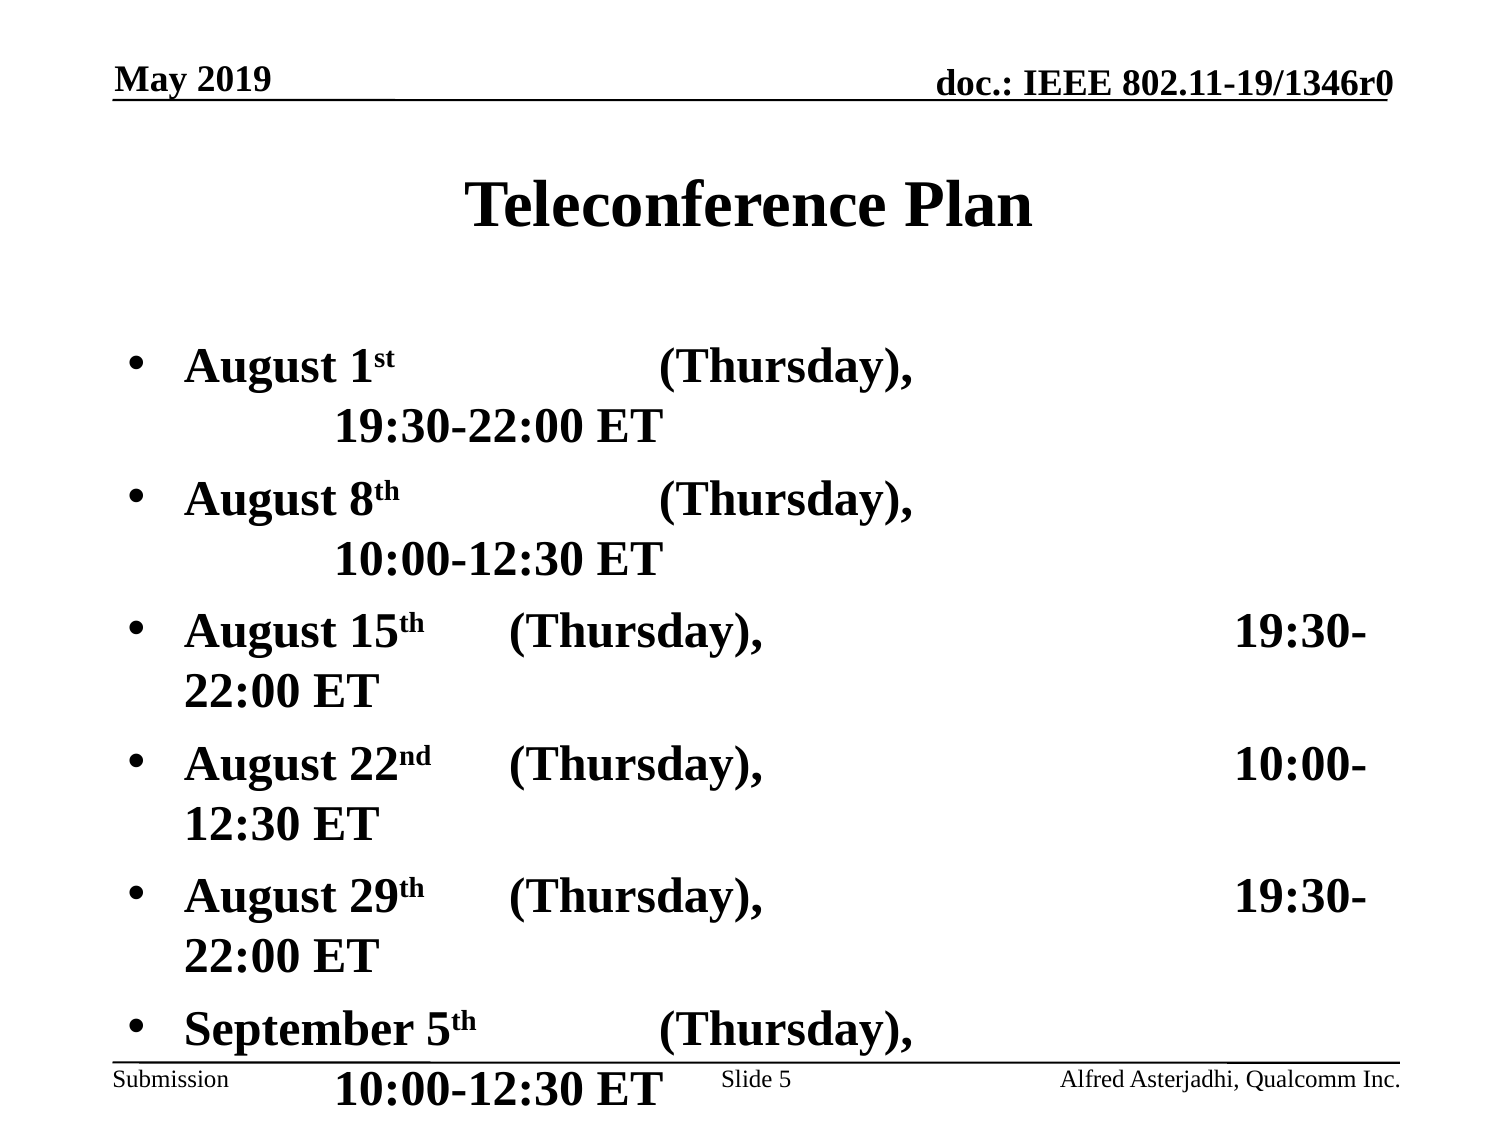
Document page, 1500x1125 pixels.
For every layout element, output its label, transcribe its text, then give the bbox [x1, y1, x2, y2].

title Teleconference Plan [112, 112, 1388, 288]
footer Alfred Asterjadhi, Qualcomm Inc. [878, 1061, 1402, 1093]
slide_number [114, 54, 423, 100]
slide_number Slide 5 [712, 1061, 800, 1123]
list August 1st (Thursday), 19:30-22:00 ET August 8th (Thursday), 10:00-12:30 ET August 15th (Thursday), 19:30-22:00 ET August 22nd (Thursday), 10:00-12:30 ET August 29th (Thursday), 19:30-22:00 ET September 5th (Thursday), 10:00-12:30 ET September 12th (Thursday), 19:30-22:00 ET [112, 324, 1388, 1000]
